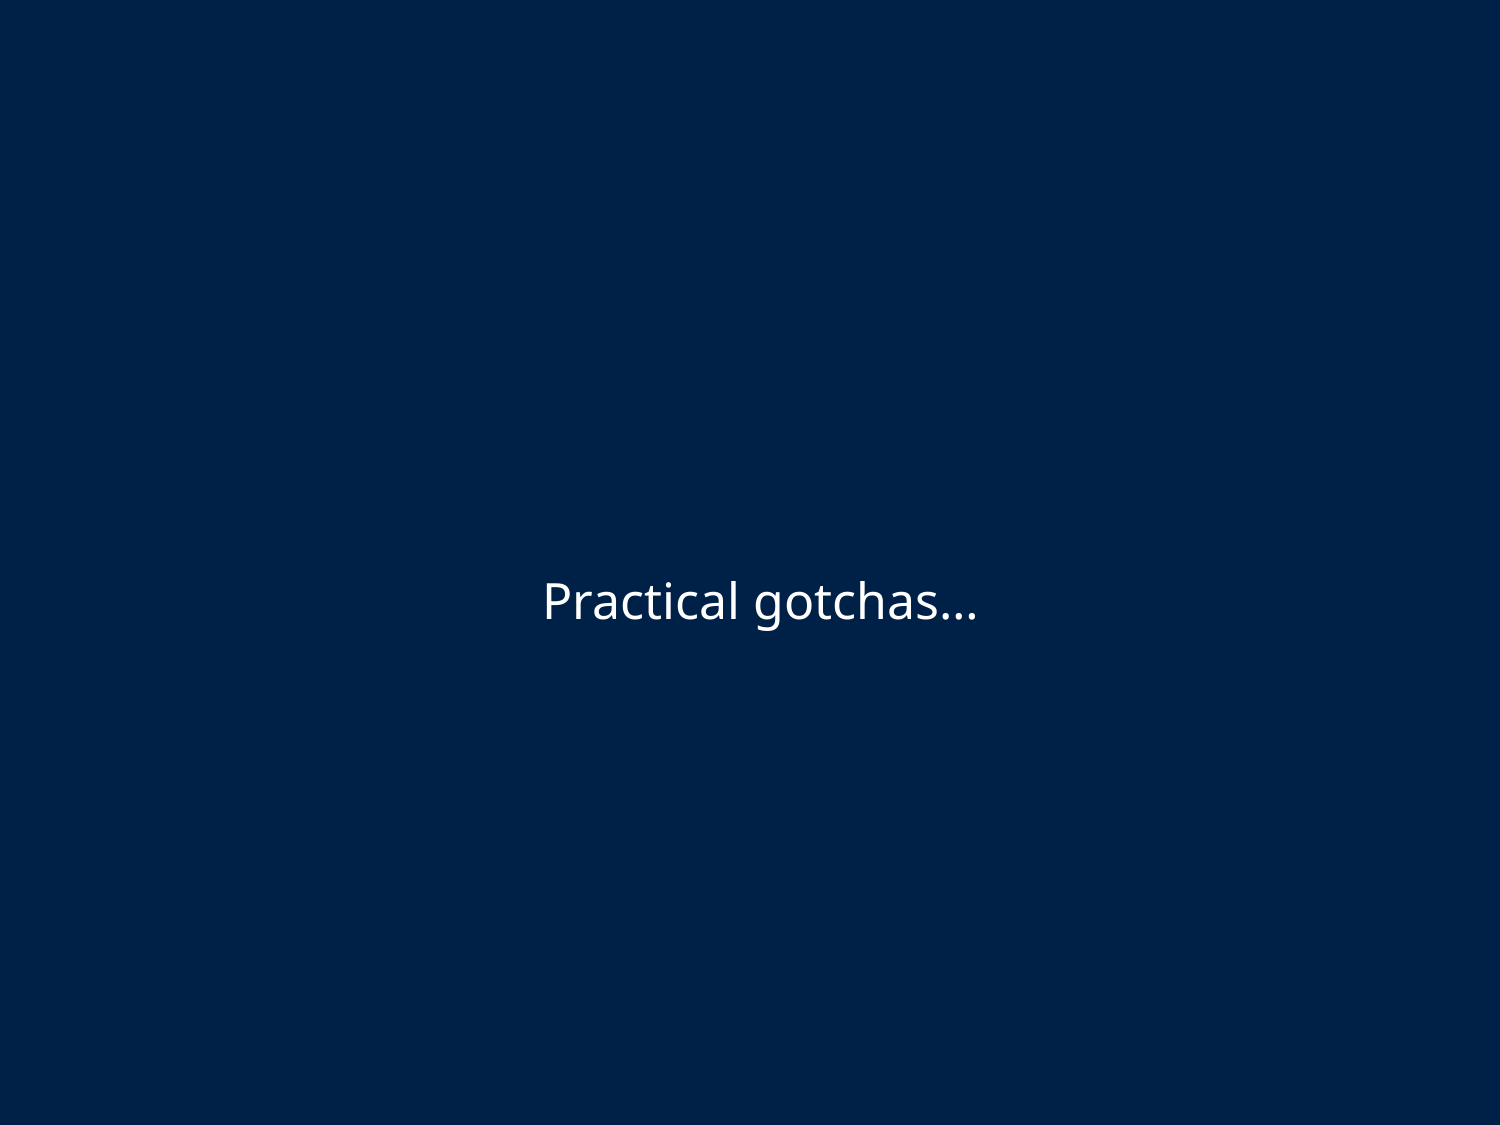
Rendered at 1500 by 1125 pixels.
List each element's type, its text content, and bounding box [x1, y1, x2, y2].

list Practical gotchas… [202, 562, 1263, 709]
